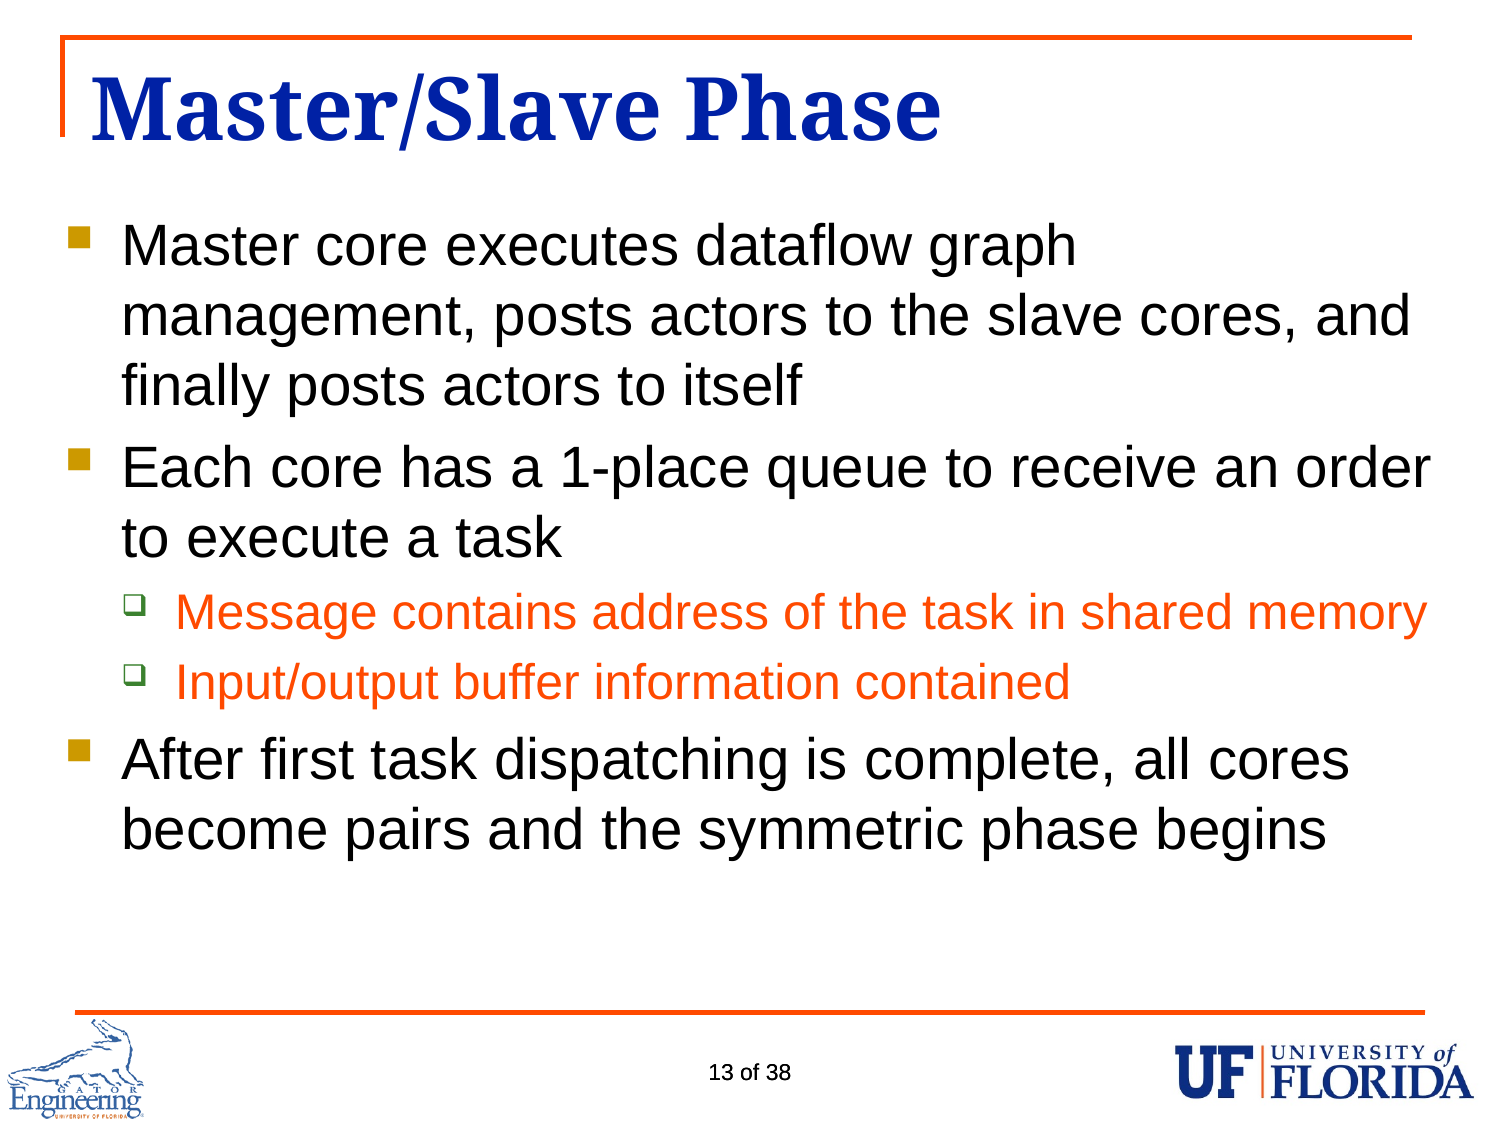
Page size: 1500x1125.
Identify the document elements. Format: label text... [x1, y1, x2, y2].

picture [1149, 1017, 1500, 1125]
picture [5, 1017, 145, 1120]
list Master core executes dataflow graph management, posts actors to the slave cores, and finally posts actors to itself Each core has a 1-place queue to receive an order to execute a task Message contains address of the task in shared memory Input/output buffer information contained After first task dispatching is complete, all cores become pairs and the symmetric phase begins [49, 199, 1451, 1006]
title Master/Slave Phase [74, 45, 1426, 199]
